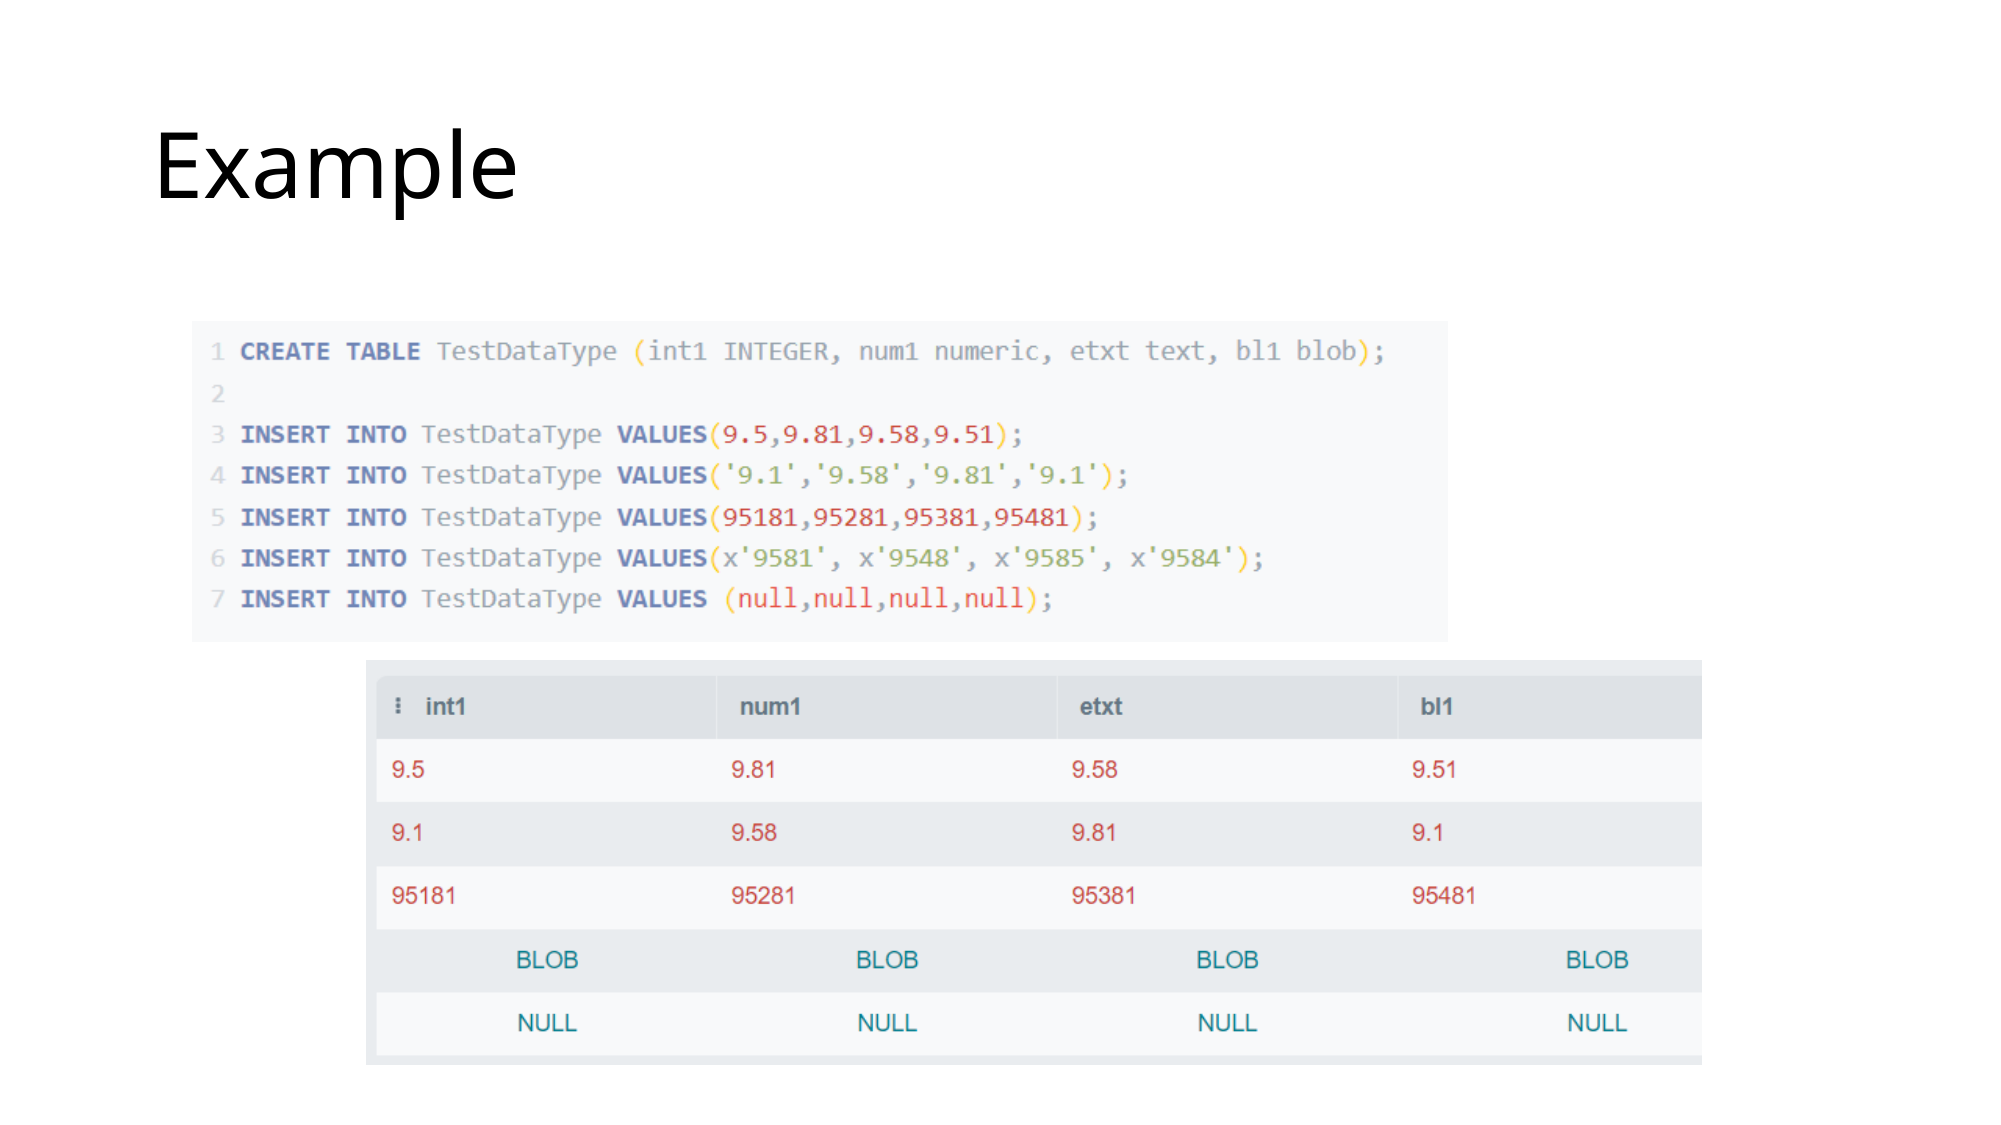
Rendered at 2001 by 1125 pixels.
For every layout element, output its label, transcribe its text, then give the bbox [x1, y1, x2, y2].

title Example [137, 59, 1863, 278]
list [192, 321, 1448, 642]
picture [366, 660, 1702, 1066]
